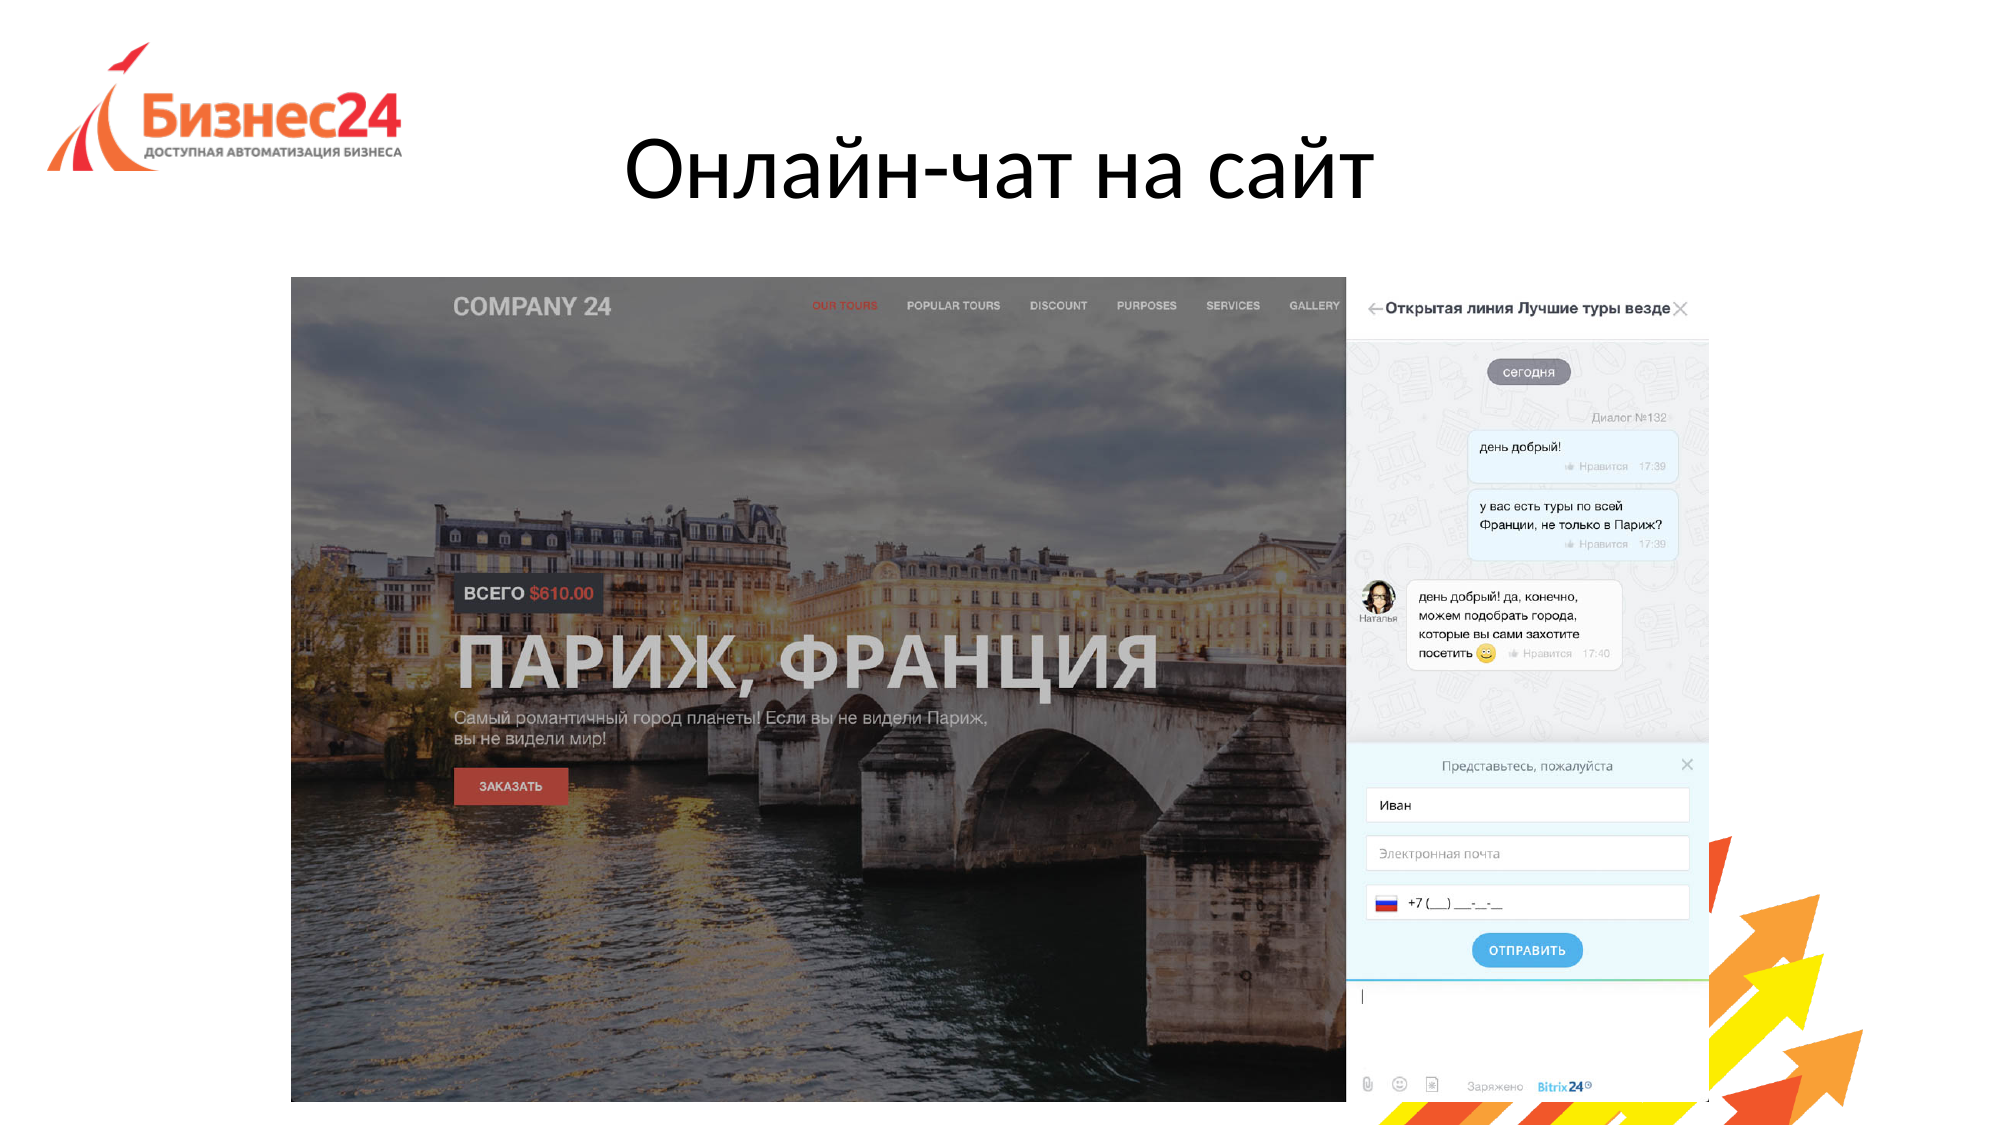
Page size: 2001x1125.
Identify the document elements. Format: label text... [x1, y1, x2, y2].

picture [1378, 836, 1863, 1125]
title Онлайн-чат на сайт [137, 59, 1863, 278]
picture [47, 42, 402, 171]
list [291, 277, 1709, 1102]
